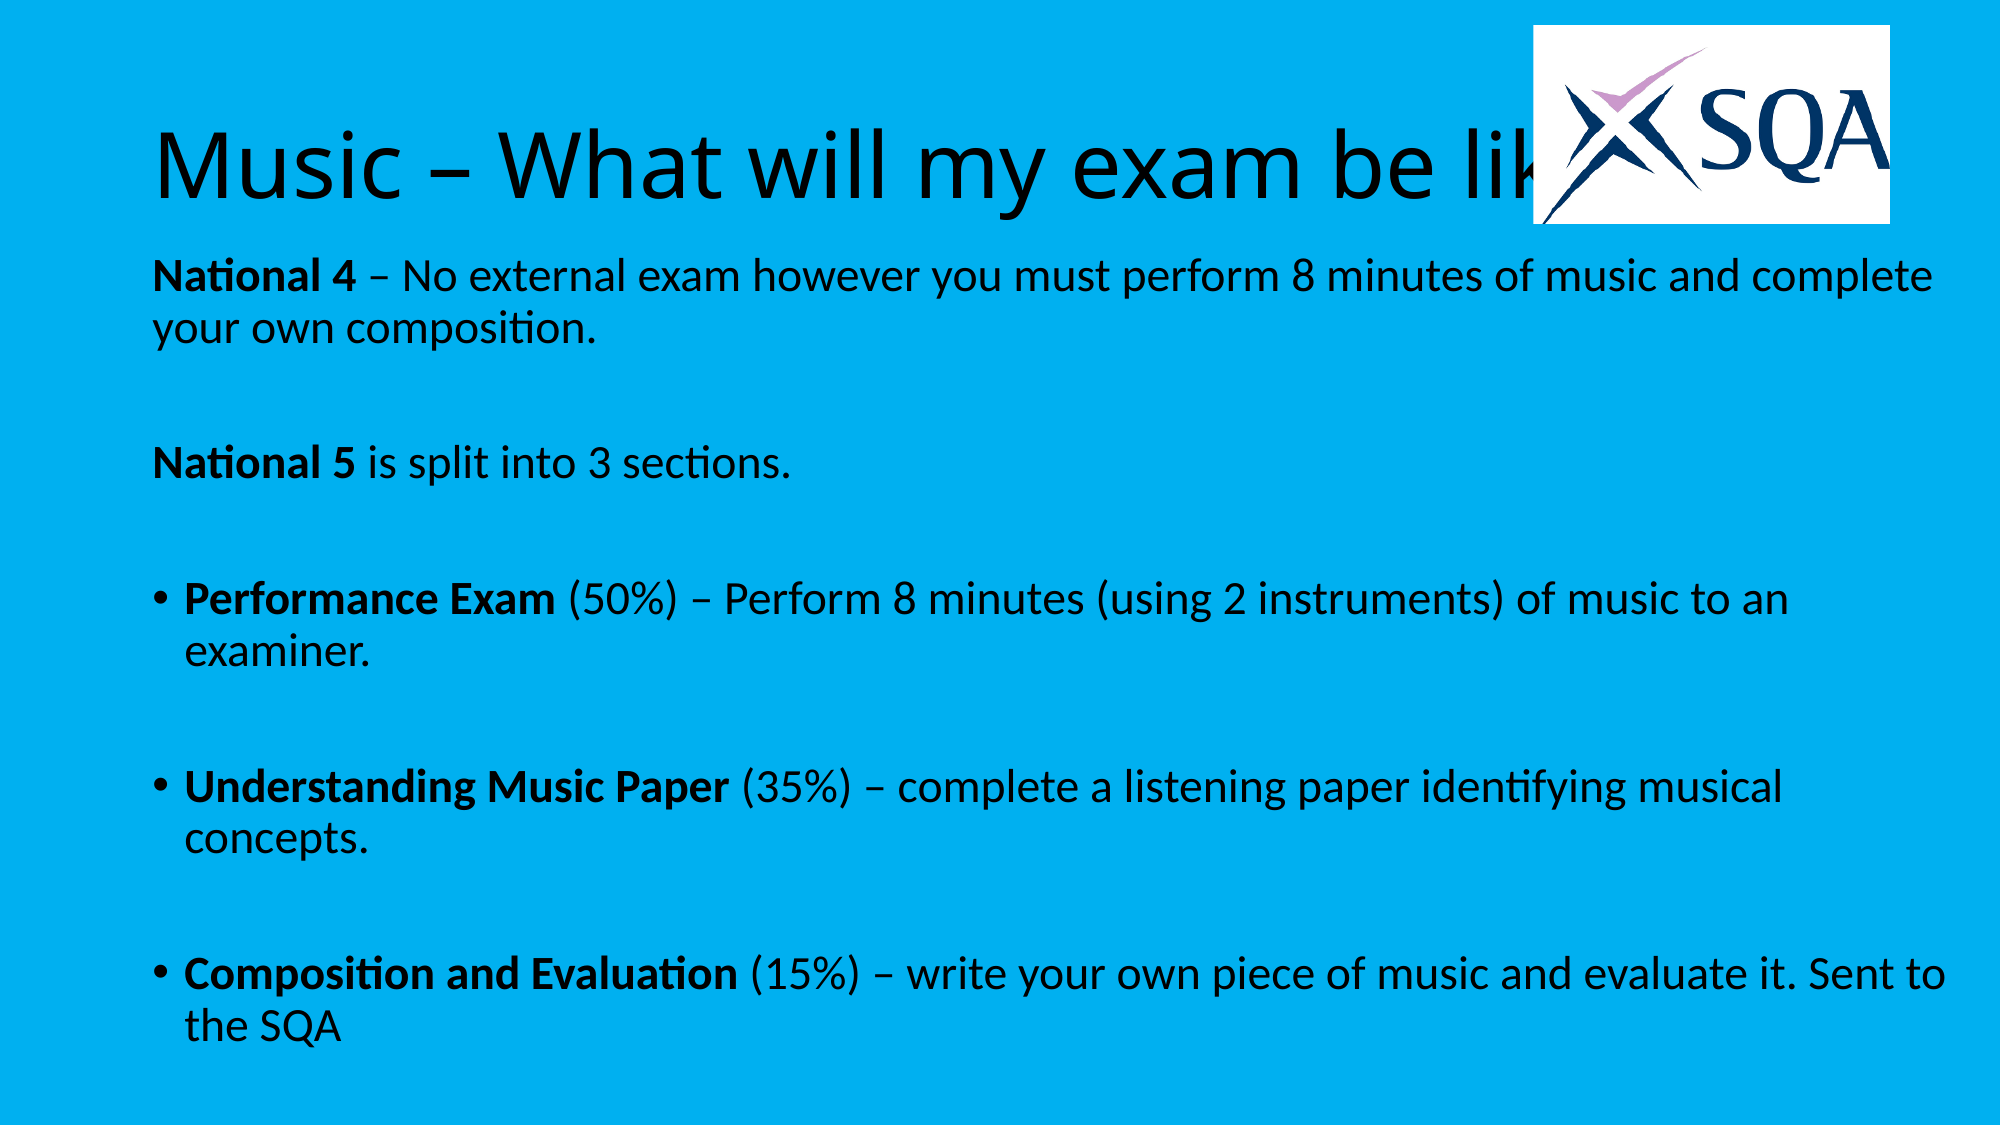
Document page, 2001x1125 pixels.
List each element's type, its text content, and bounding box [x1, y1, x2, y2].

picture [1533, 26, 1889, 223]
list National 4 – No external exam however you must perform 8 minutes of music and complete your own composition. National 5 is split into 3 sections. Performance Exam (50%) – Perform 8 minutes (using 2 instruments) of music to an examiner. Understanding Music Paper (35%) – complete a listening paper identifying musical concepts. Composition and Evaluation (15%) – write your own piece of music and evaluate it. Sent to the SQA [137, 243, 1988, 1066]
title Music – What will my exam be like? [137, 59, 1863, 243]
